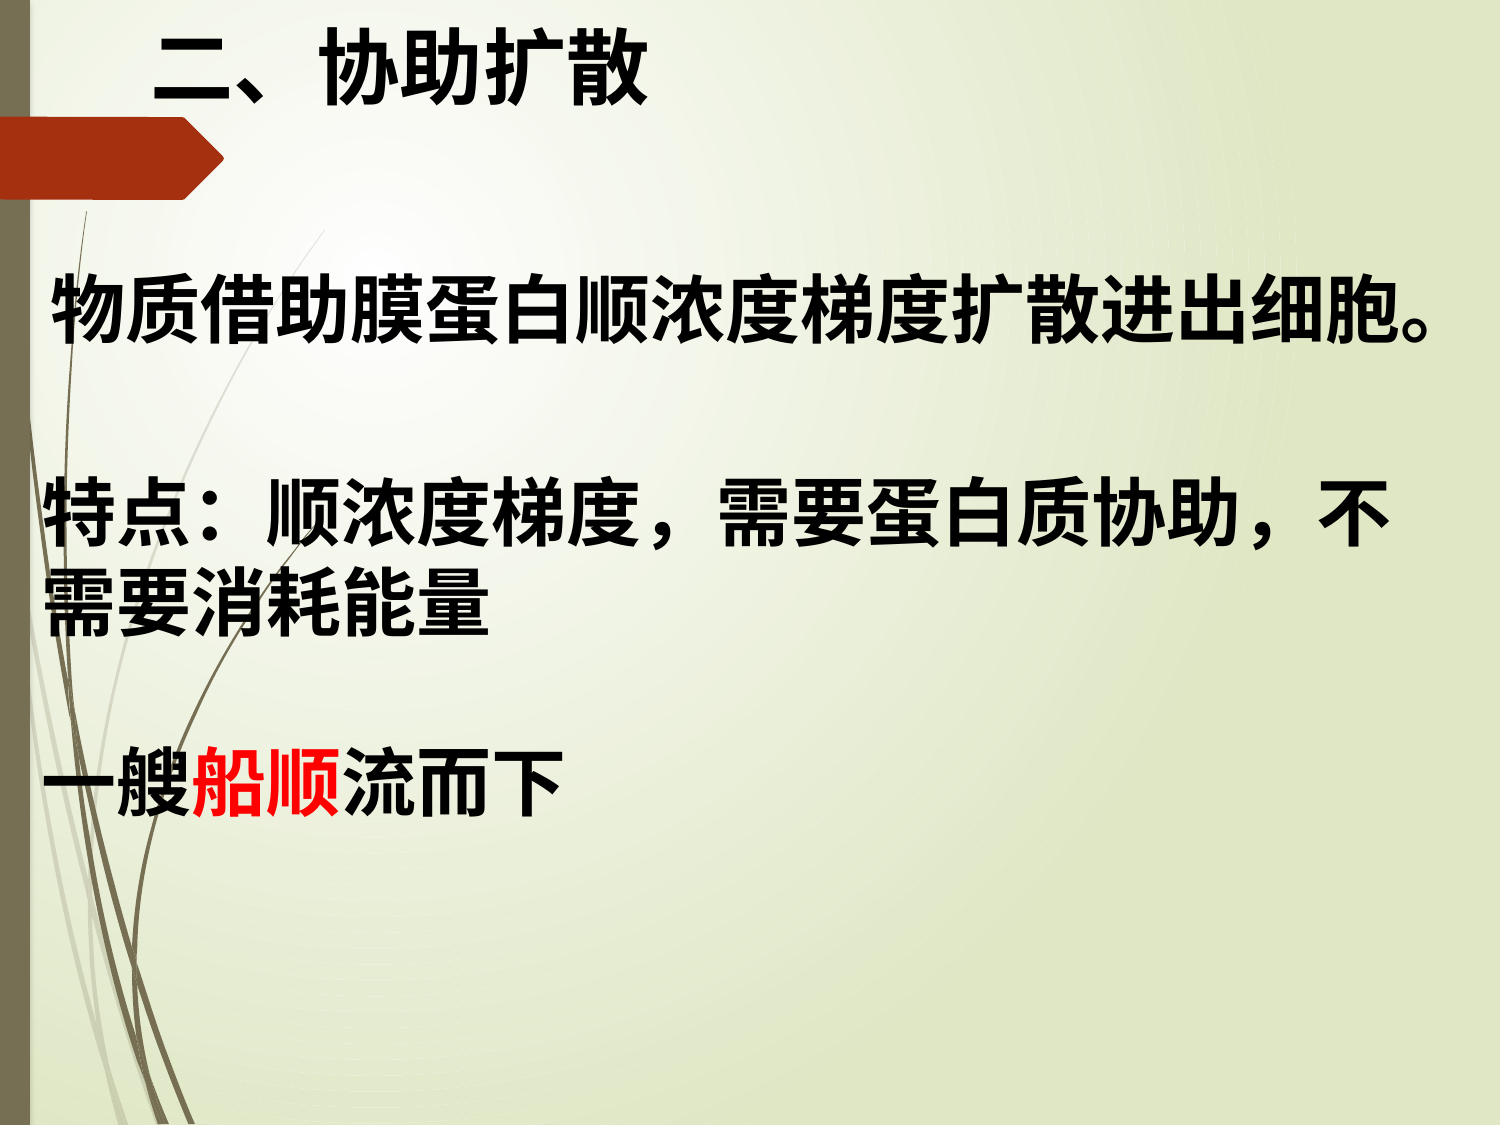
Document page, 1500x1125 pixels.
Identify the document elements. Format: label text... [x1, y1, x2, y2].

text_box 二、协助扩散 [135, 7, 1235, 123]
text_box 一艘船顺流而下 [26, 727, 1456, 833]
text_box 物质借助膜蛋白顺浓度梯度扩散进出细胞。 [35, 255, 1491, 361]
text_box 特点：顺浓度梯度，需要蛋白质协助，不需要消耗能量 [26, 457, 1456, 653]
